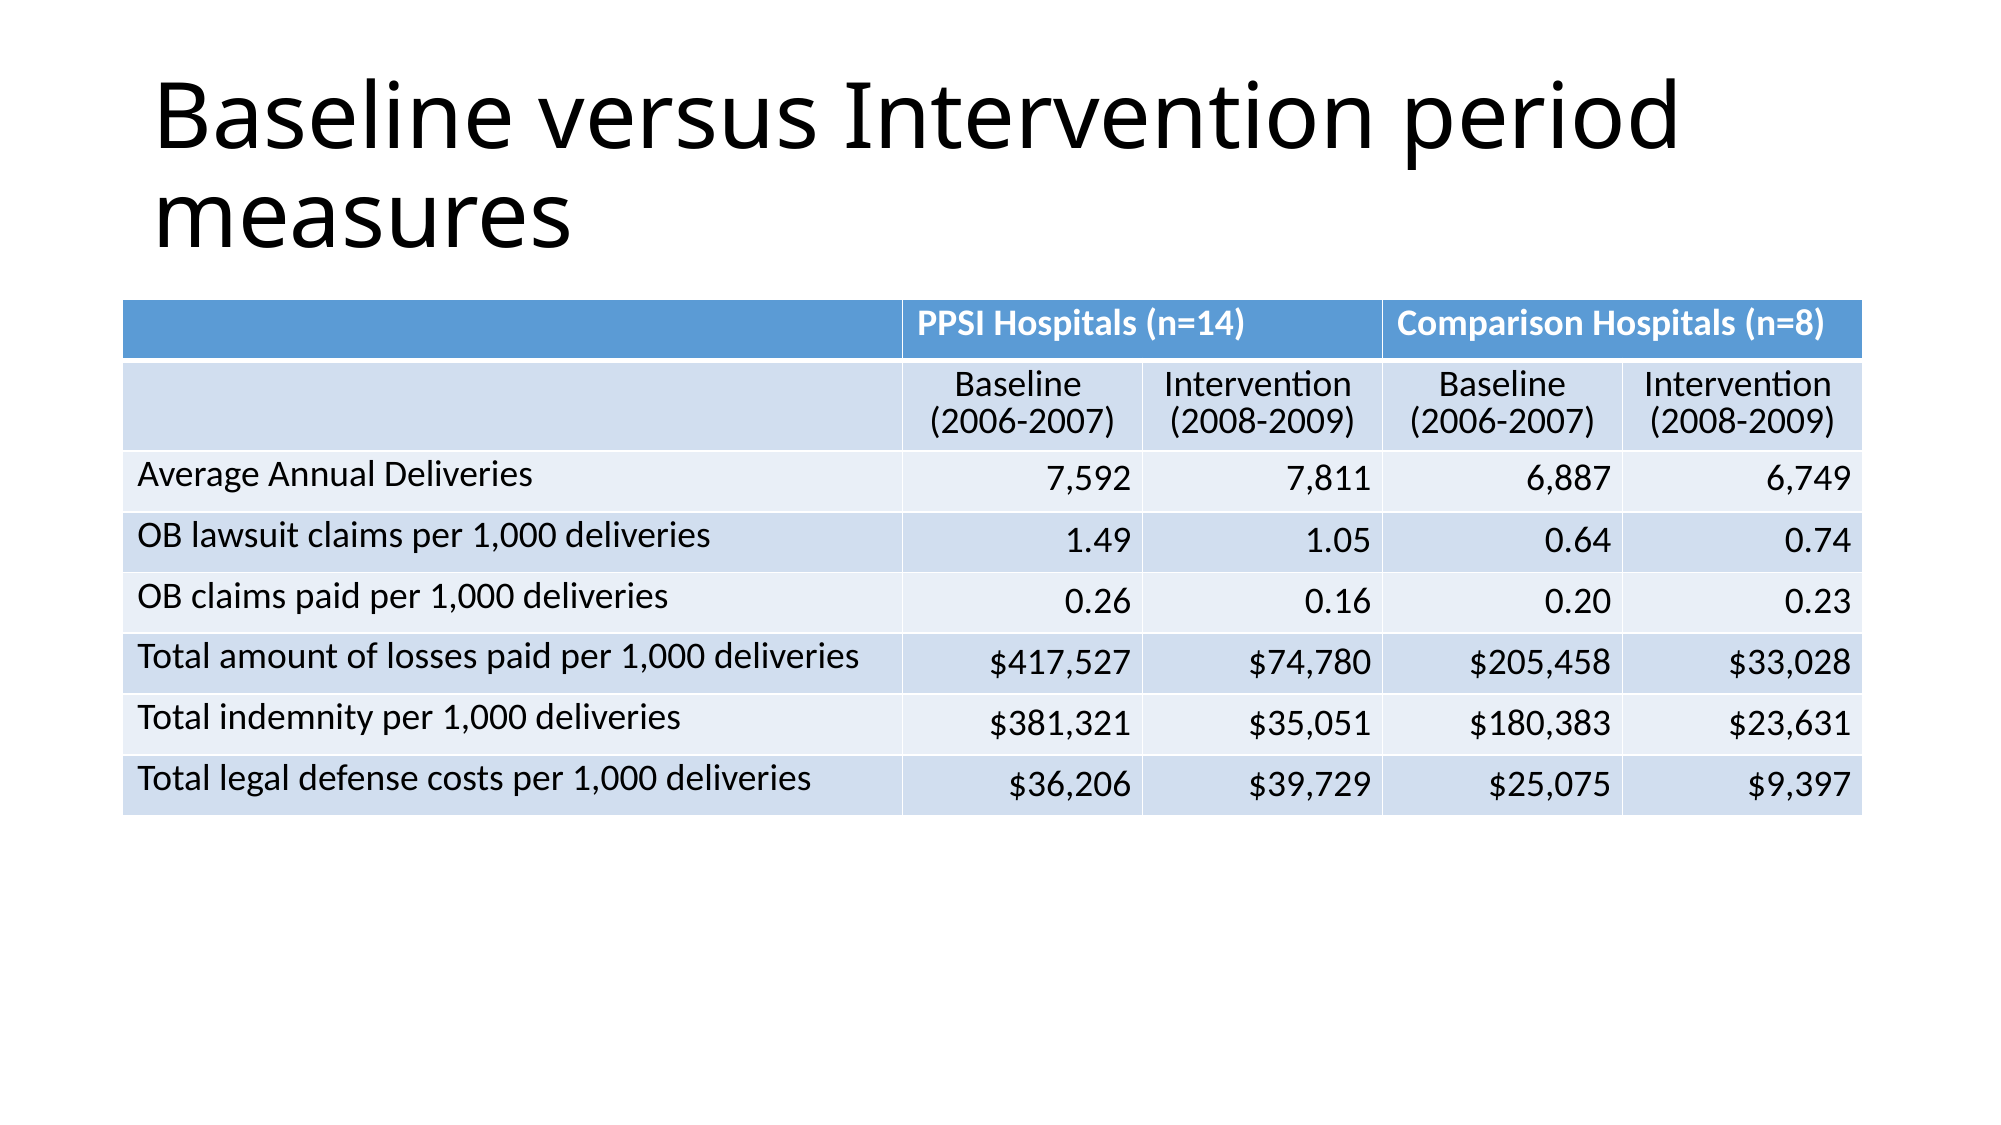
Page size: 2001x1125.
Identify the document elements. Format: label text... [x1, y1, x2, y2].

table_cell 0.26 [903, 573, 1142, 632]
table_cell 0.16 [1143, 573, 1382, 632]
table_cell $180,383 [1383, 695, 1622, 754]
table_cell OB lawsuit claims per 1,000 deliveries [123, 513, 902, 572]
table_cell $381,321 [903, 695, 1142, 754]
table_cell $417,527 [903, 634, 1142, 693]
table_cell Total legal defense costs per 1,000 deliveries [123, 756, 902, 815]
table_cell $9,397 [1623, 756, 1862, 815]
table_cell 7,811 [1143, 452, 1382, 511]
table_cell $74,780 [1143, 634, 1382, 693]
table_cell 6,749 [1623, 452, 1862, 511]
table_cell 6,887 [1383, 452, 1622, 511]
table_cell 1.49 [903, 513, 1142, 572]
table_cell Total indemnity per 1,000 deliveries [123, 695, 902, 754]
table_cell 7,592 [903, 452, 1142, 511]
table_cell $23,631 [1623, 695, 1862, 754]
table_cell Baseline (2006-2007) [903, 363, 1142, 450]
table_cell $205,458 [1383, 634, 1622, 693]
table_cell 1.05 [1143, 513, 1382, 572]
table_cell $39,729 [1143, 756, 1382, 815]
table_cell Intervention (2008-2009) [1623, 363, 1862, 450]
table_header Comparison Hospitals (n=8) [1383, 300, 1862, 358]
table_cell Intervention (2008-2009) [1143, 363, 1382, 450]
table_cell 0.74 [1623, 513, 1862, 572]
table_header PPSI Hospitals (n=14) [903, 300, 1382, 358]
table_cell Baseline (2006-2007) [1383, 363, 1622, 450]
table_cell $33,028 [1623, 634, 1862, 693]
table_cell 0.64 [1383, 513, 1622, 572]
title Baseline versus Intervention period measures [137, 59, 1863, 278]
table_cell [123, 363, 902, 450]
table_cell OB claims paid per 1,000 deliveries [123, 573, 902, 632]
table_cell $35,051 [1143, 695, 1382, 754]
table_header [123, 300, 902, 358]
table_cell 0.20 [1383, 573, 1622, 632]
table_cell $36,206 [903, 756, 1142, 815]
table_cell Average Annual Deliveries [123, 452, 902, 511]
table_cell Total amount of losses paid per 1,000 deliveries [123, 634, 902, 693]
table_cell $25,075 [1383, 756, 1622, 815]
table_cell 0.23 [1623, 573, 1862, 632]
